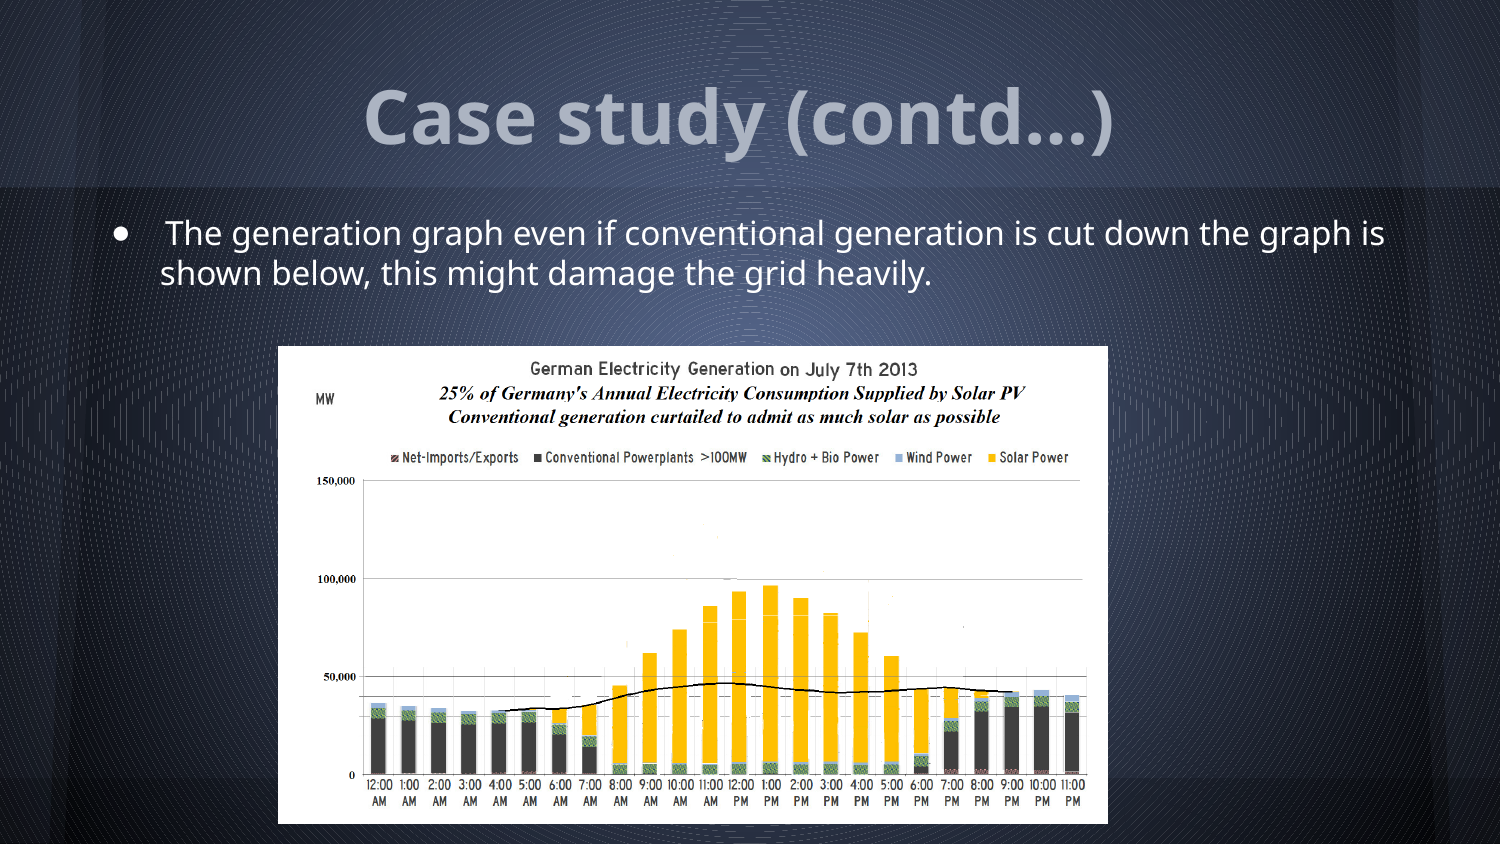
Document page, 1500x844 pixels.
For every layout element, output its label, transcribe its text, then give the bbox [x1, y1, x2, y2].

list The generation graph even if conventional generation is cut down the graph is shown below, this might damage the grid heavily. [75, 196, 1425, 808]
title Case study (contd…) [75, 33, 1425, 175]
picture [278, 346, 1109, 824]
